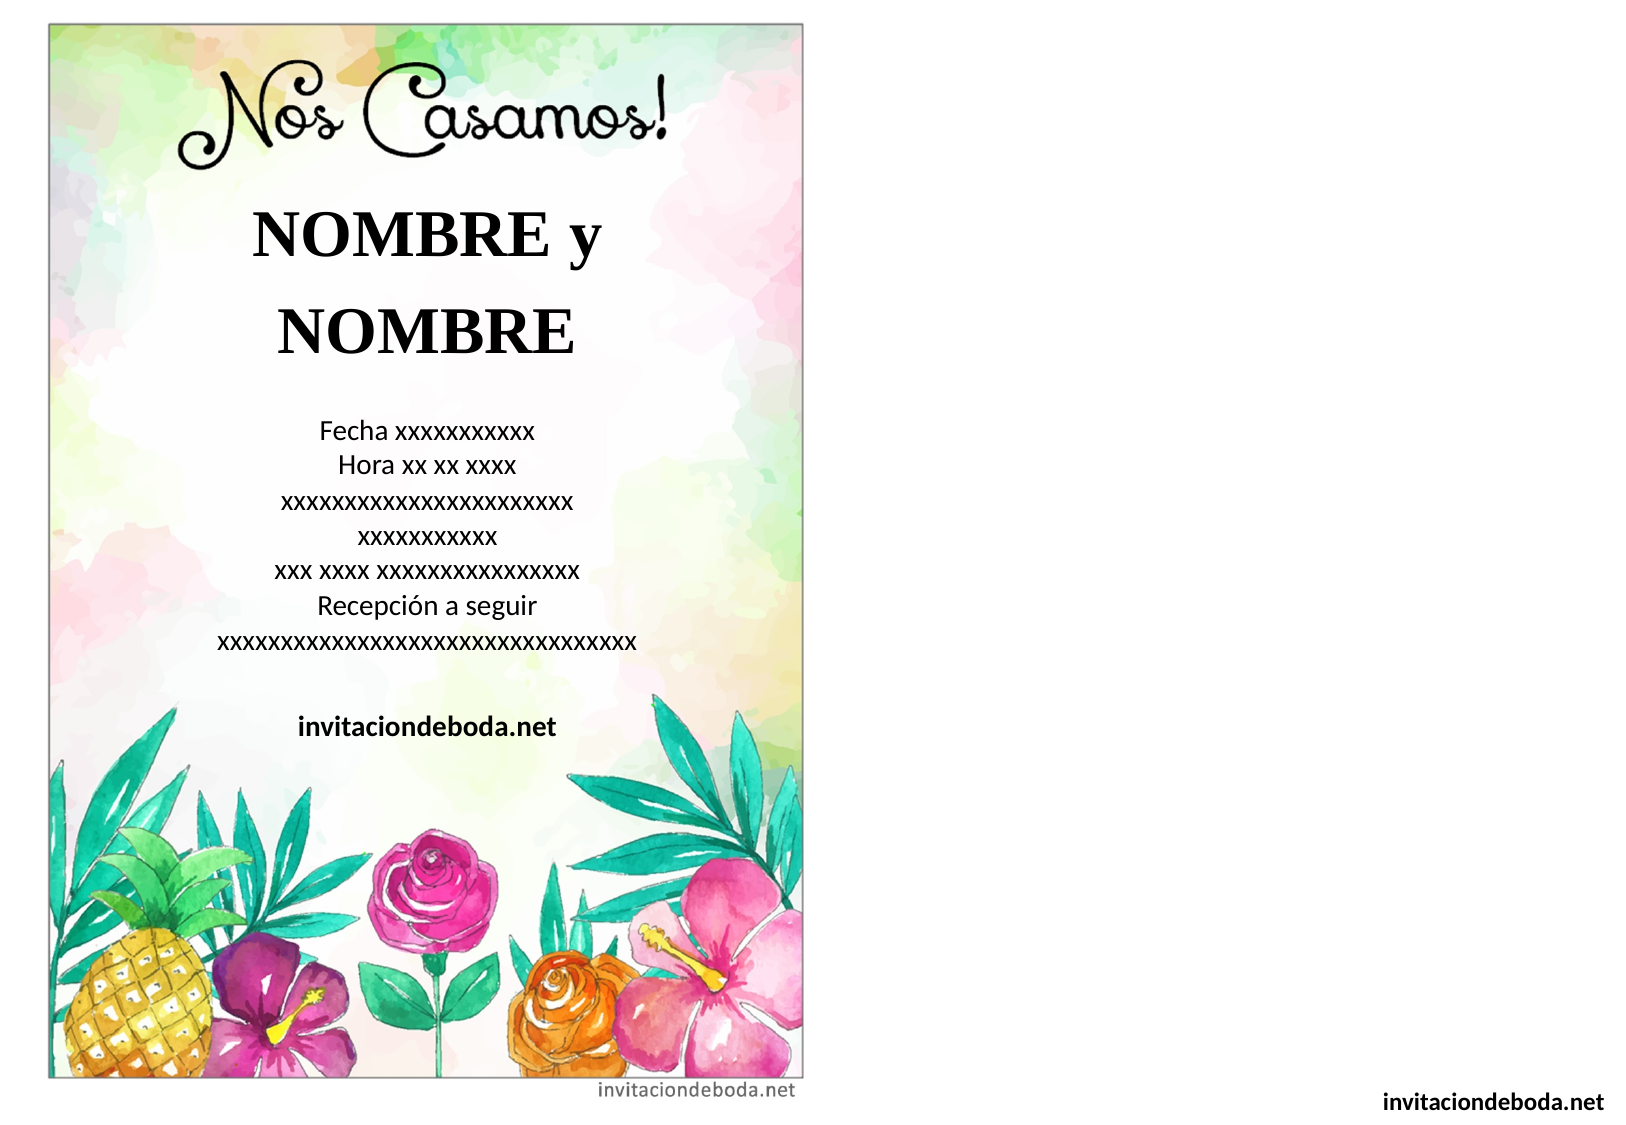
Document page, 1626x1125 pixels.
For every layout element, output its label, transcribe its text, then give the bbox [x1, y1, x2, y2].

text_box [26, 9, 825, 1102]
text_box invitaciondeboda.net [1368, 1078, 1620, 1123]
